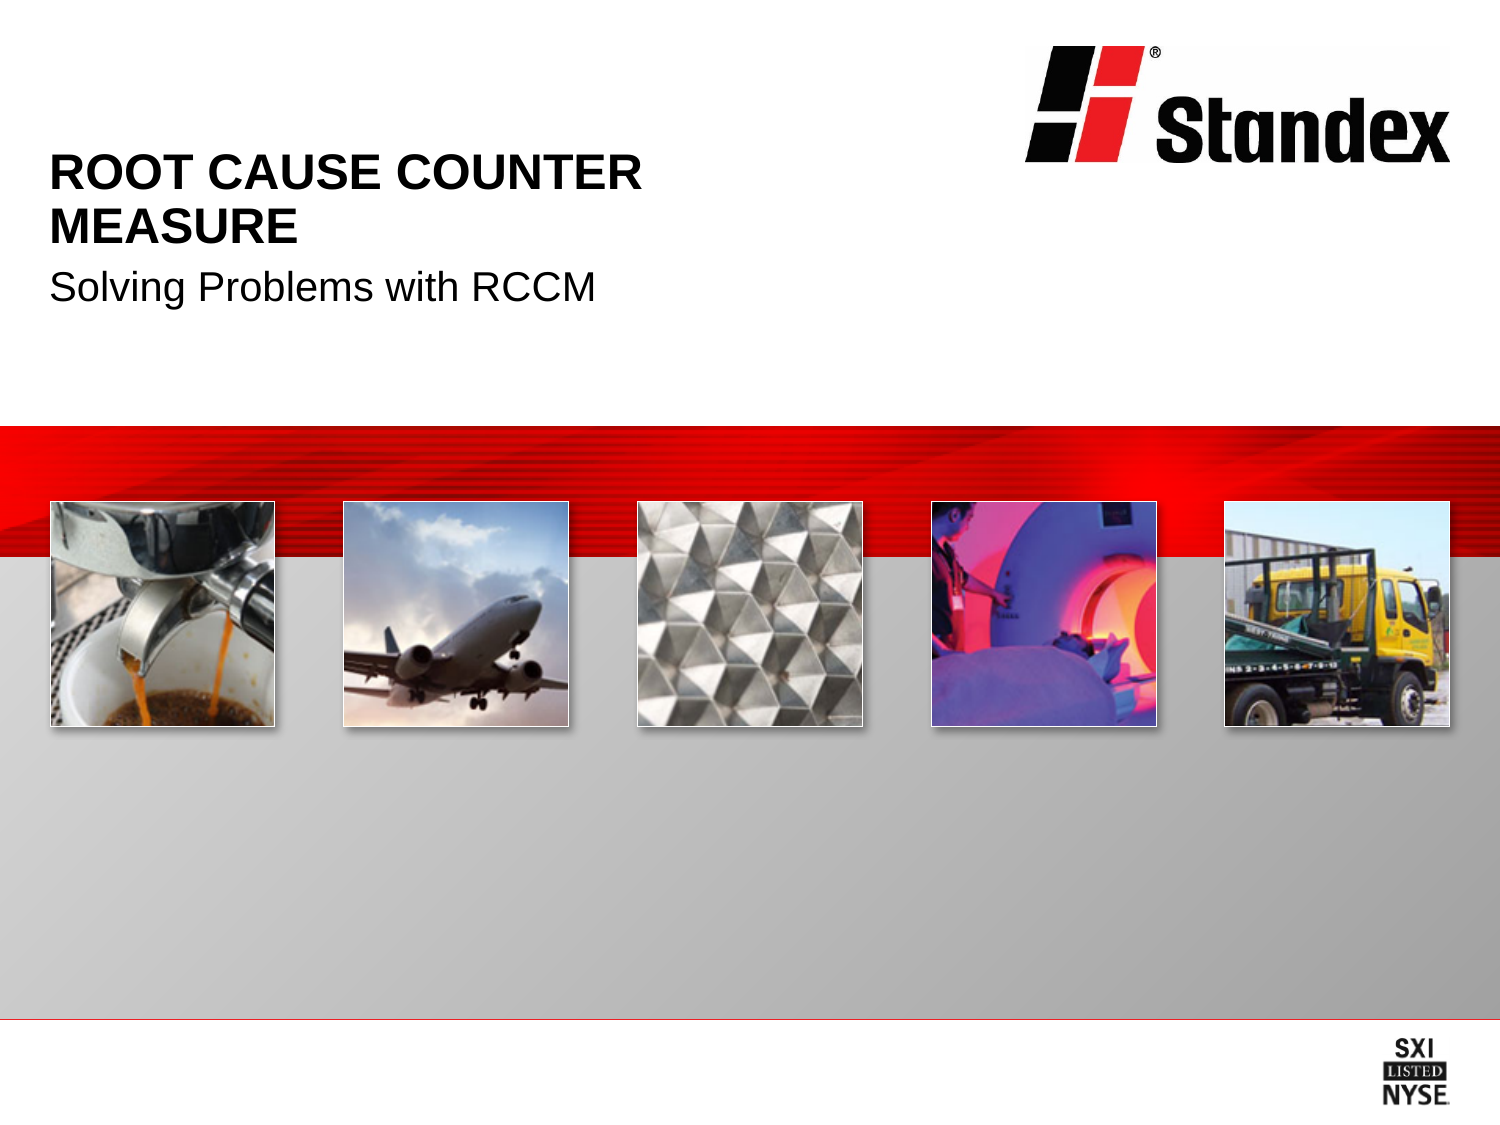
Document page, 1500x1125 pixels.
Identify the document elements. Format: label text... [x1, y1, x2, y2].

picture [51, 502, 274, 726]
title ROOT CAUSE COUNTER MEASURE [49, 61, 887, 254]
picture [344, 502, 568, 726]
picture [1382, 1037, 1450, 1106]
picture [638, 502, 862, 726]
picture [1025, 46, 1450, 163]
picture [1225, 502, 1449, 726]
subtitle Solving Problems with RCCM [49, 265, 887, 406]
picture [0, 426, 1500, 557]
picture [932, 502, 1156, 726]
